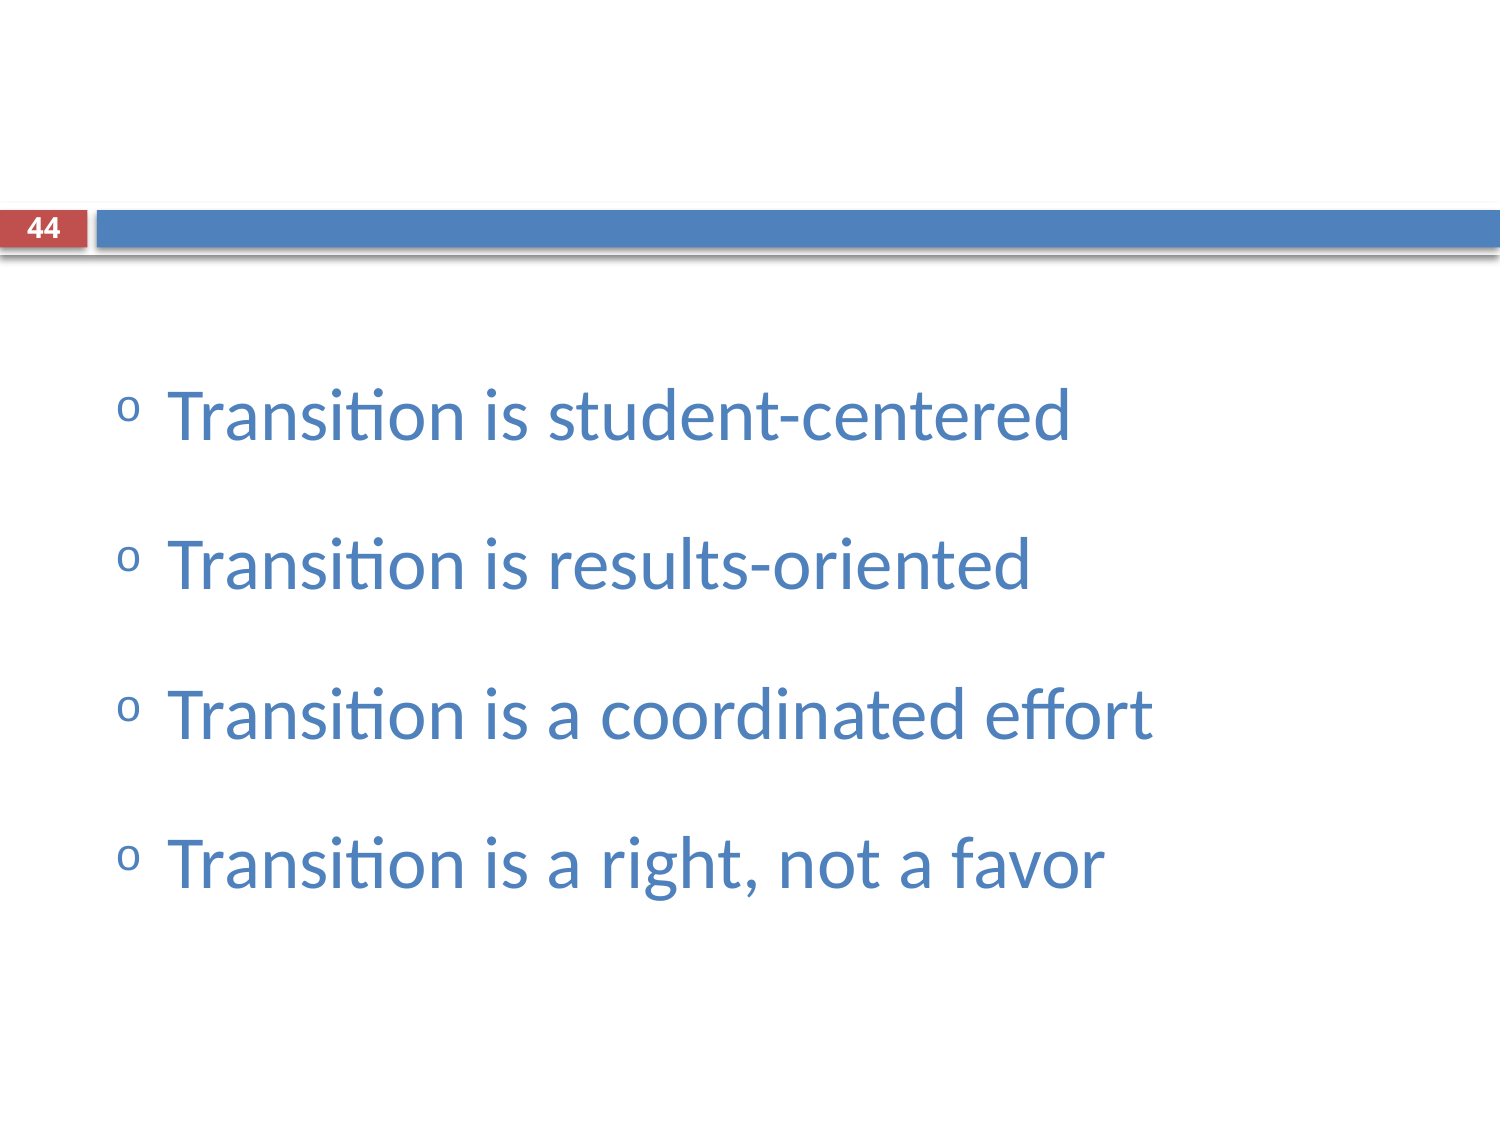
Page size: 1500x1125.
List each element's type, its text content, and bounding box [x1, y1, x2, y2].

slide_number 44 [0, 208, 88, 249]
list Transition is student-centered Transition is results-oriented Transition is a coordinated effort Transition is a right, not a favor [100, 312, 1438, 1050]
